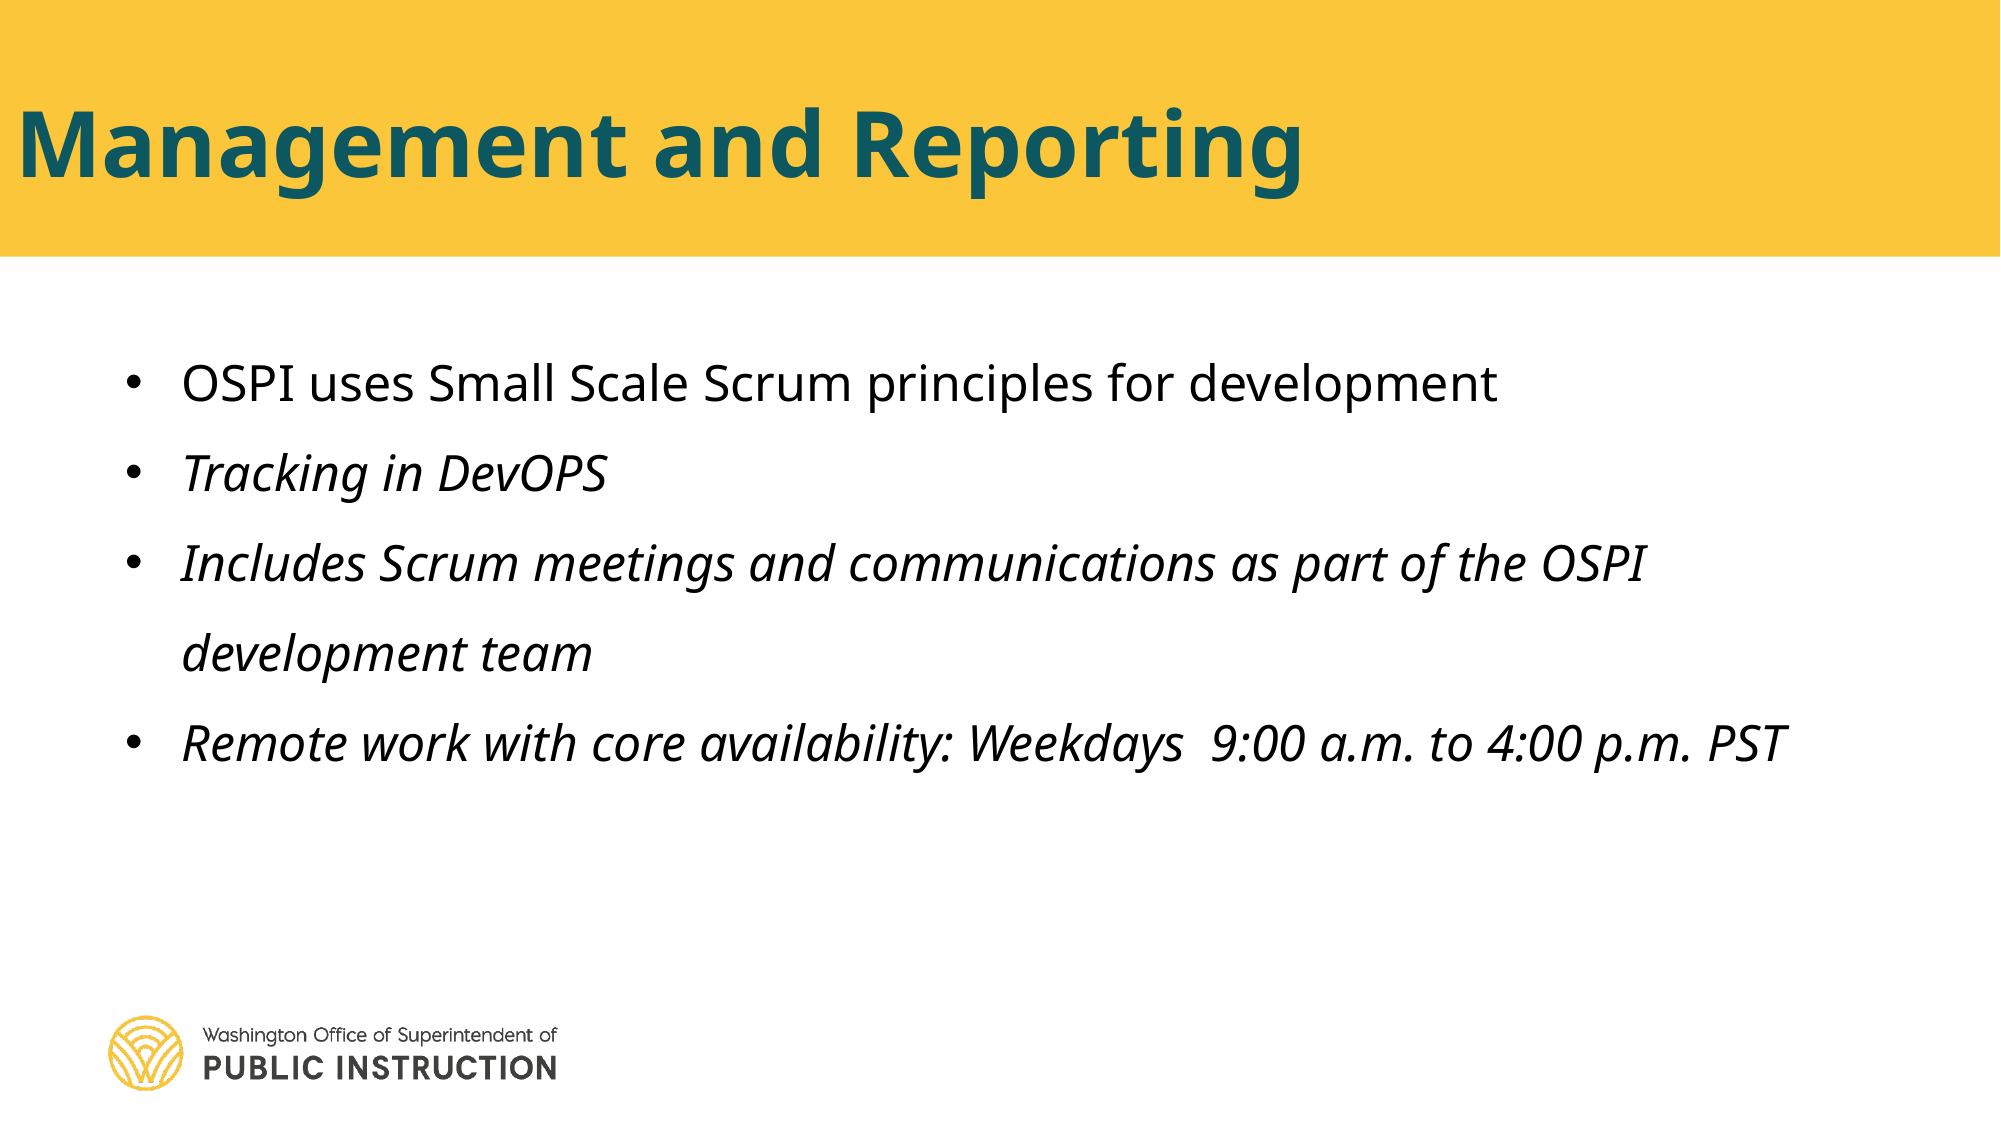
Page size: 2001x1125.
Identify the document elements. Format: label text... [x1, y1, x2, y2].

title Management and Reporting [0, 39, 1863, 257]
picture [108, 1015, 558, 1091]
text_box [0, 0, 2000, 258]
text_box OSPI uses Small Scale Scrum principles for development Tracking in DevOPS Includes Scrum meetings and communications as part of the OSPI development team Remote work with core availability: Weekdays 9:00 a.m. to 4:00 p.m. PST [110, 314, 1889, 779]
